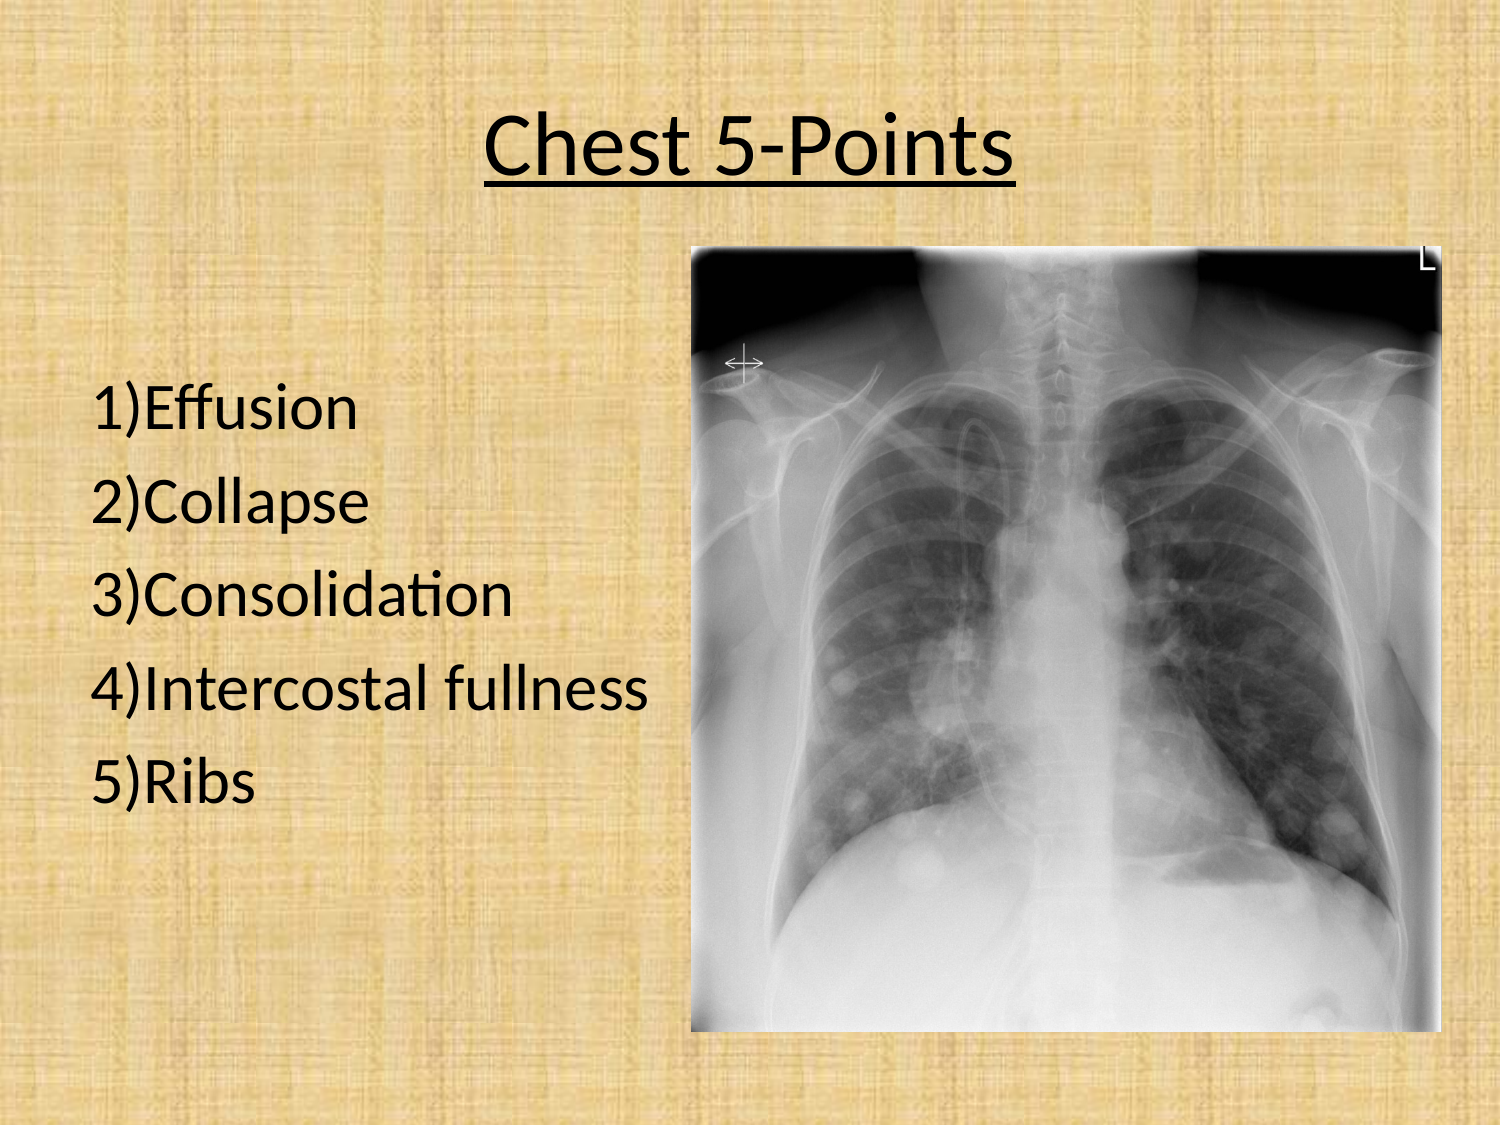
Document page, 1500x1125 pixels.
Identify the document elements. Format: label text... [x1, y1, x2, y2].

picture [0, 0, 1500, 1125]
title Chest 5-Points [75, 45, 1425, 233]
list 1)Effusion 2)Collapse 3)Consolidation 4)Intercostal fullness 5)Ribs [75, 262, 680, 1005]
